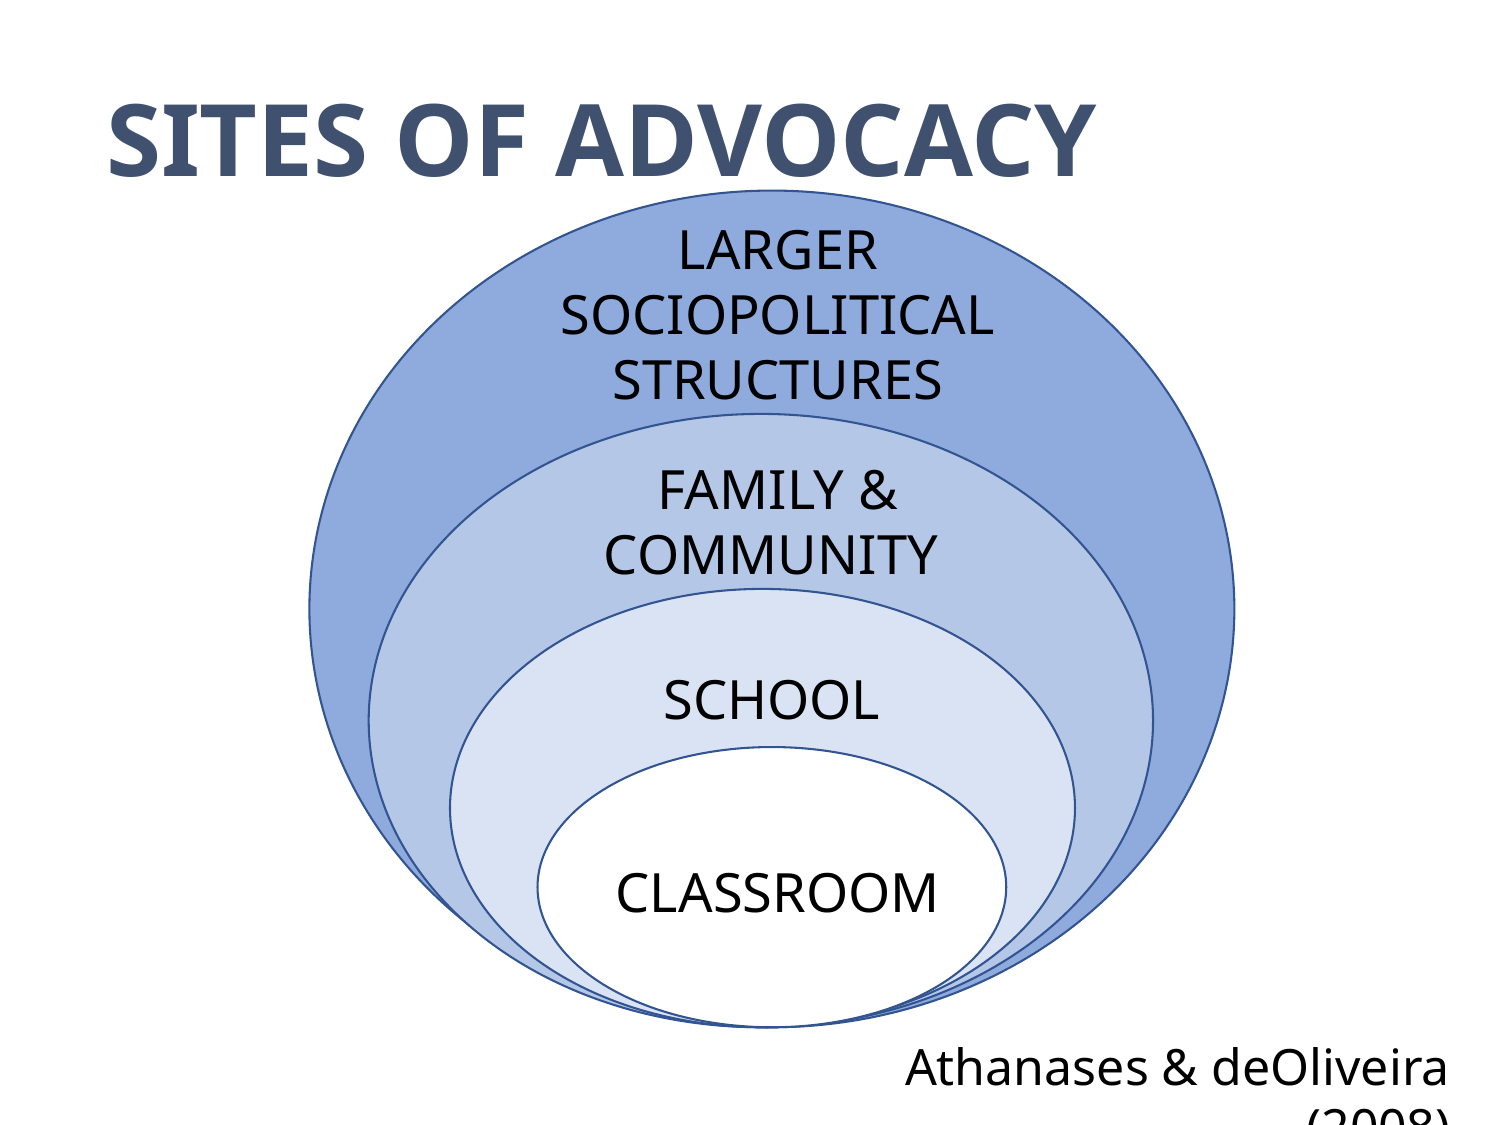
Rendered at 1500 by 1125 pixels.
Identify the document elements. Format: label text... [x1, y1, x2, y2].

text_box [536, 746, 1008, 1028]
text_box LARGER SOCIOPOLITICAL STRUCTURES [540, 208, 1016, 418]
text_box FAMILY & COMMUNITY [589, 447, 968, 593]
text_box [837, 459, 1155, 1016]
text_box [367, 418, 941, 1024]
text_box [635, 189, 908, 208]
text_box [308, 245, 682, 920]
text_box Sites of Advocacy [91, 23, 1466, 212]
text_box [823, 252, 1236, 1026]
text_box Athanases & deOliveira (2008) [753, 1027, 1465, 1125]
text_box [448, 593, 1077, 1028]
text_box CLASSROOM [589, 850, 968, 931]
text_box SCHOOL [582, 657, 961, 738]
